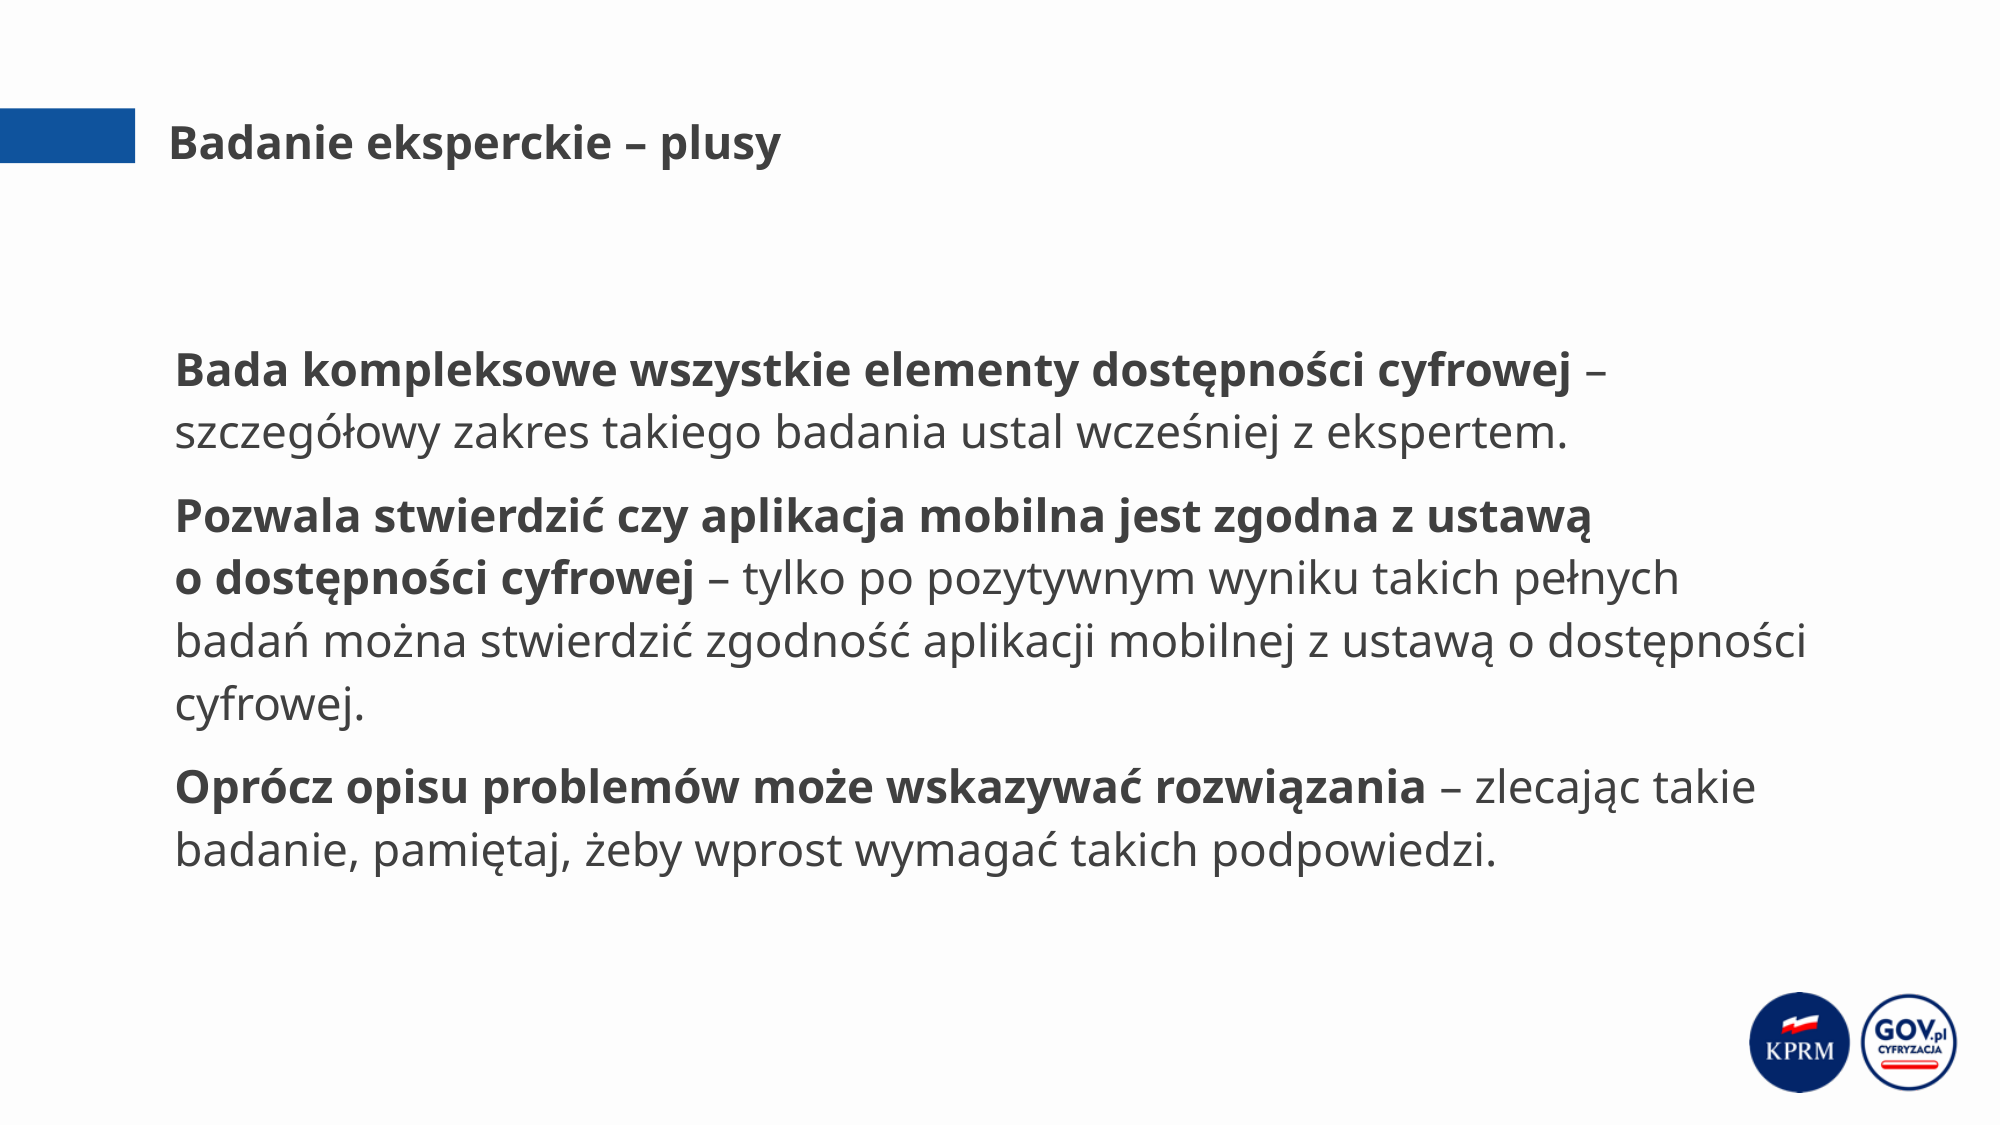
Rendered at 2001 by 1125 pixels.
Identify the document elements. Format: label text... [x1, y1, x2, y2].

title Badanie eksperckie – plusy [152, 98, 1838, 211]
list Bada kompleksowe wszystkie elementy dostępności cyfrowej – szczegółowy zakres takiego badania ustal wcześniej z ekspertem. Pozwala stwierdzić czy aplikacja mobilna jest zgodna z ustawą o dostępności cyfrowej – tylko po pozytywnym wyniku takich pełnych badań można stwierdzić zgodność aplikacji mobilnej z ustawą o dostępności cyfrowej. Oprócz opisu problemów może wskazywać rozwiązania – zlecając takie badanie, pamiętaj, żeby wprost wymagać takich podpowiedzi. [159, 325, 1838, 918]
picture [1749, 984, 1967, 1101]
